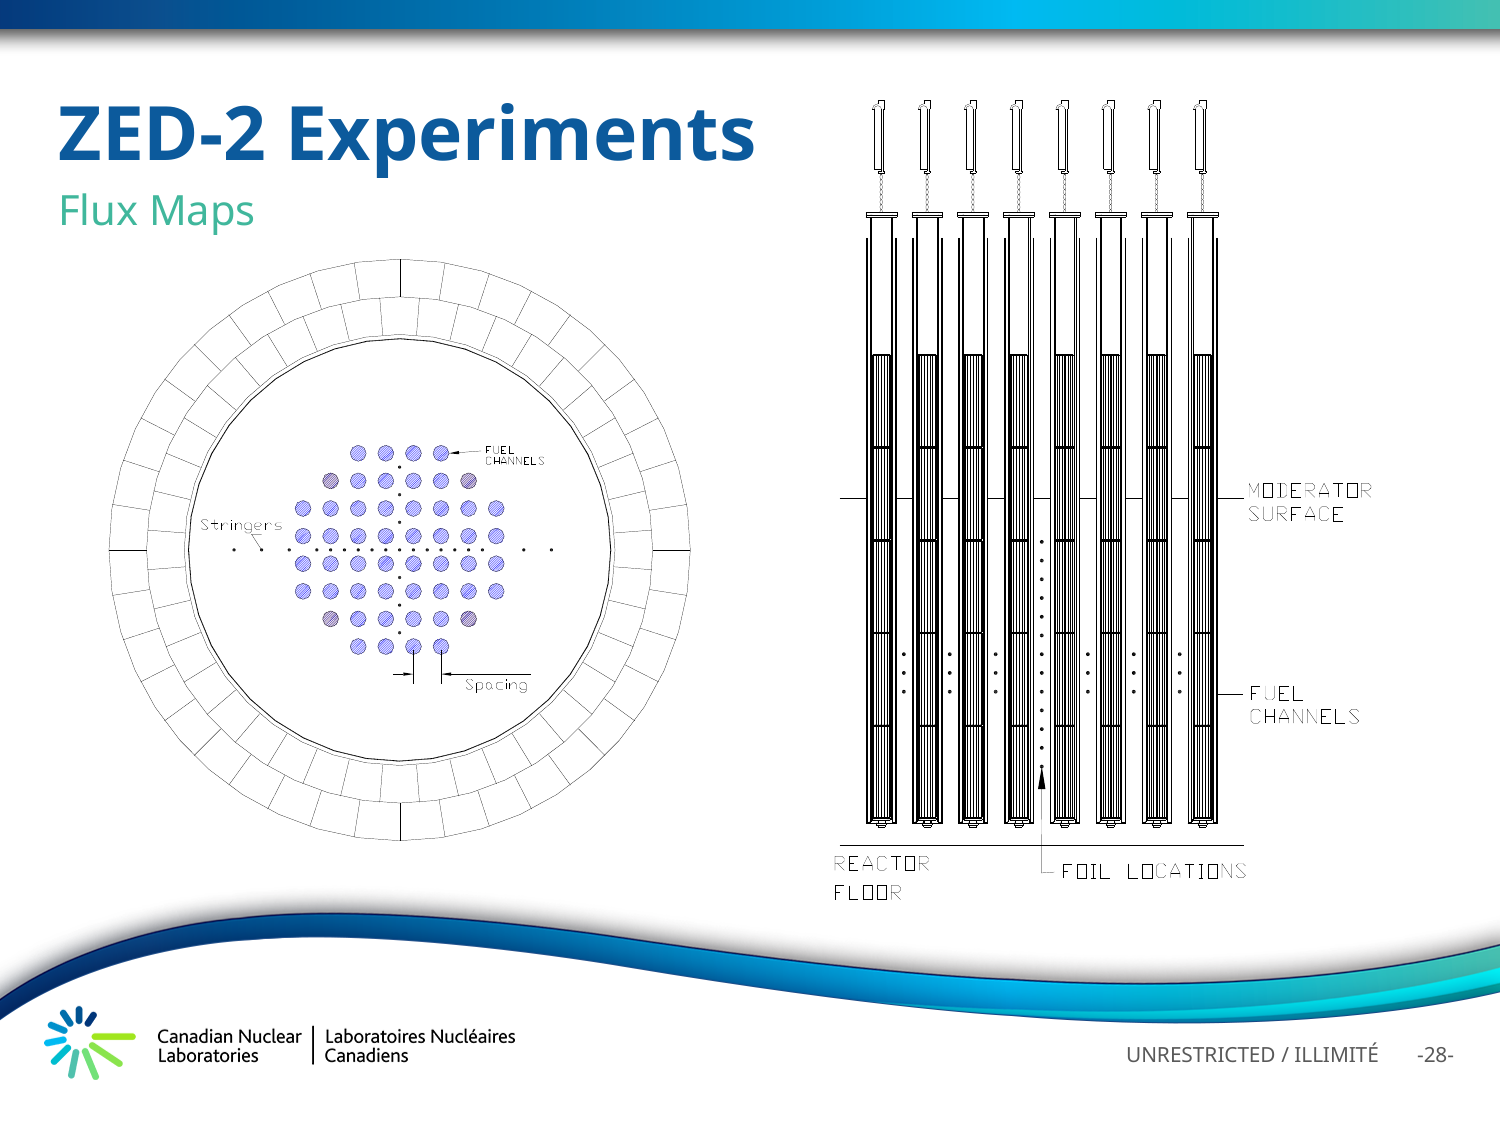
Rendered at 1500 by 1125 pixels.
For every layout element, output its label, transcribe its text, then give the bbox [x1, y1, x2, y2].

title ZED-2 Experiments [43, 78, 808, 176]
list Flux Maps [43, 176, 805, 242]
picture [0, 0, 1500, 1125]
